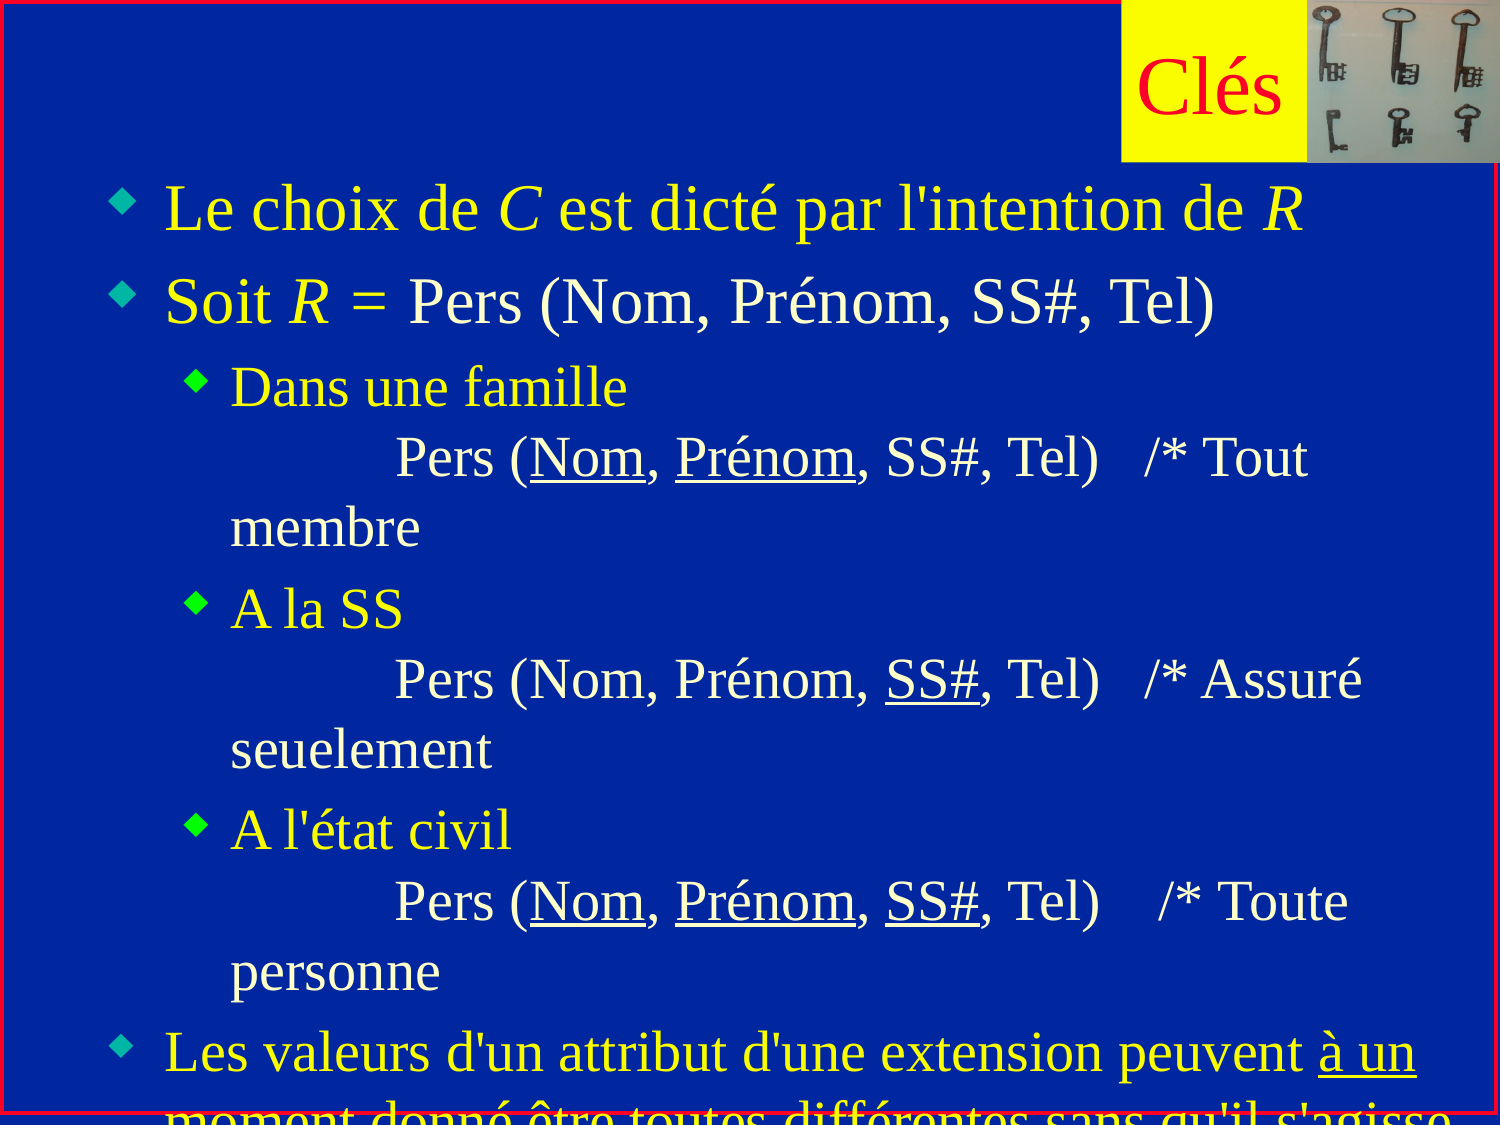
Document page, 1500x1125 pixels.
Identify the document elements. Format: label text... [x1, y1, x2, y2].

picture [1307, 0, 1500, 164]
text_box Clés [1121, 0, 1304, 163]
list Le choix de C est dicté par l'intention de R Soit R = Pers (Nom, Prénom, SS#, Tel) Dans une famille Pers (Nom, Prénom, SS#, Tel) /* Tout membre A la SS Pers (Nom, Prénom, SS#, Tel) /* Assuré seuelement A l'état civil Pers (Nom, Prénom, SS#, Tel) /* Toute personne Les valeurs d'un attribut d'une extension peuvent à un moment donné être toutes différentes sans qu'il s'agisse d'une clé ! [93, 155, 1489, 857]
